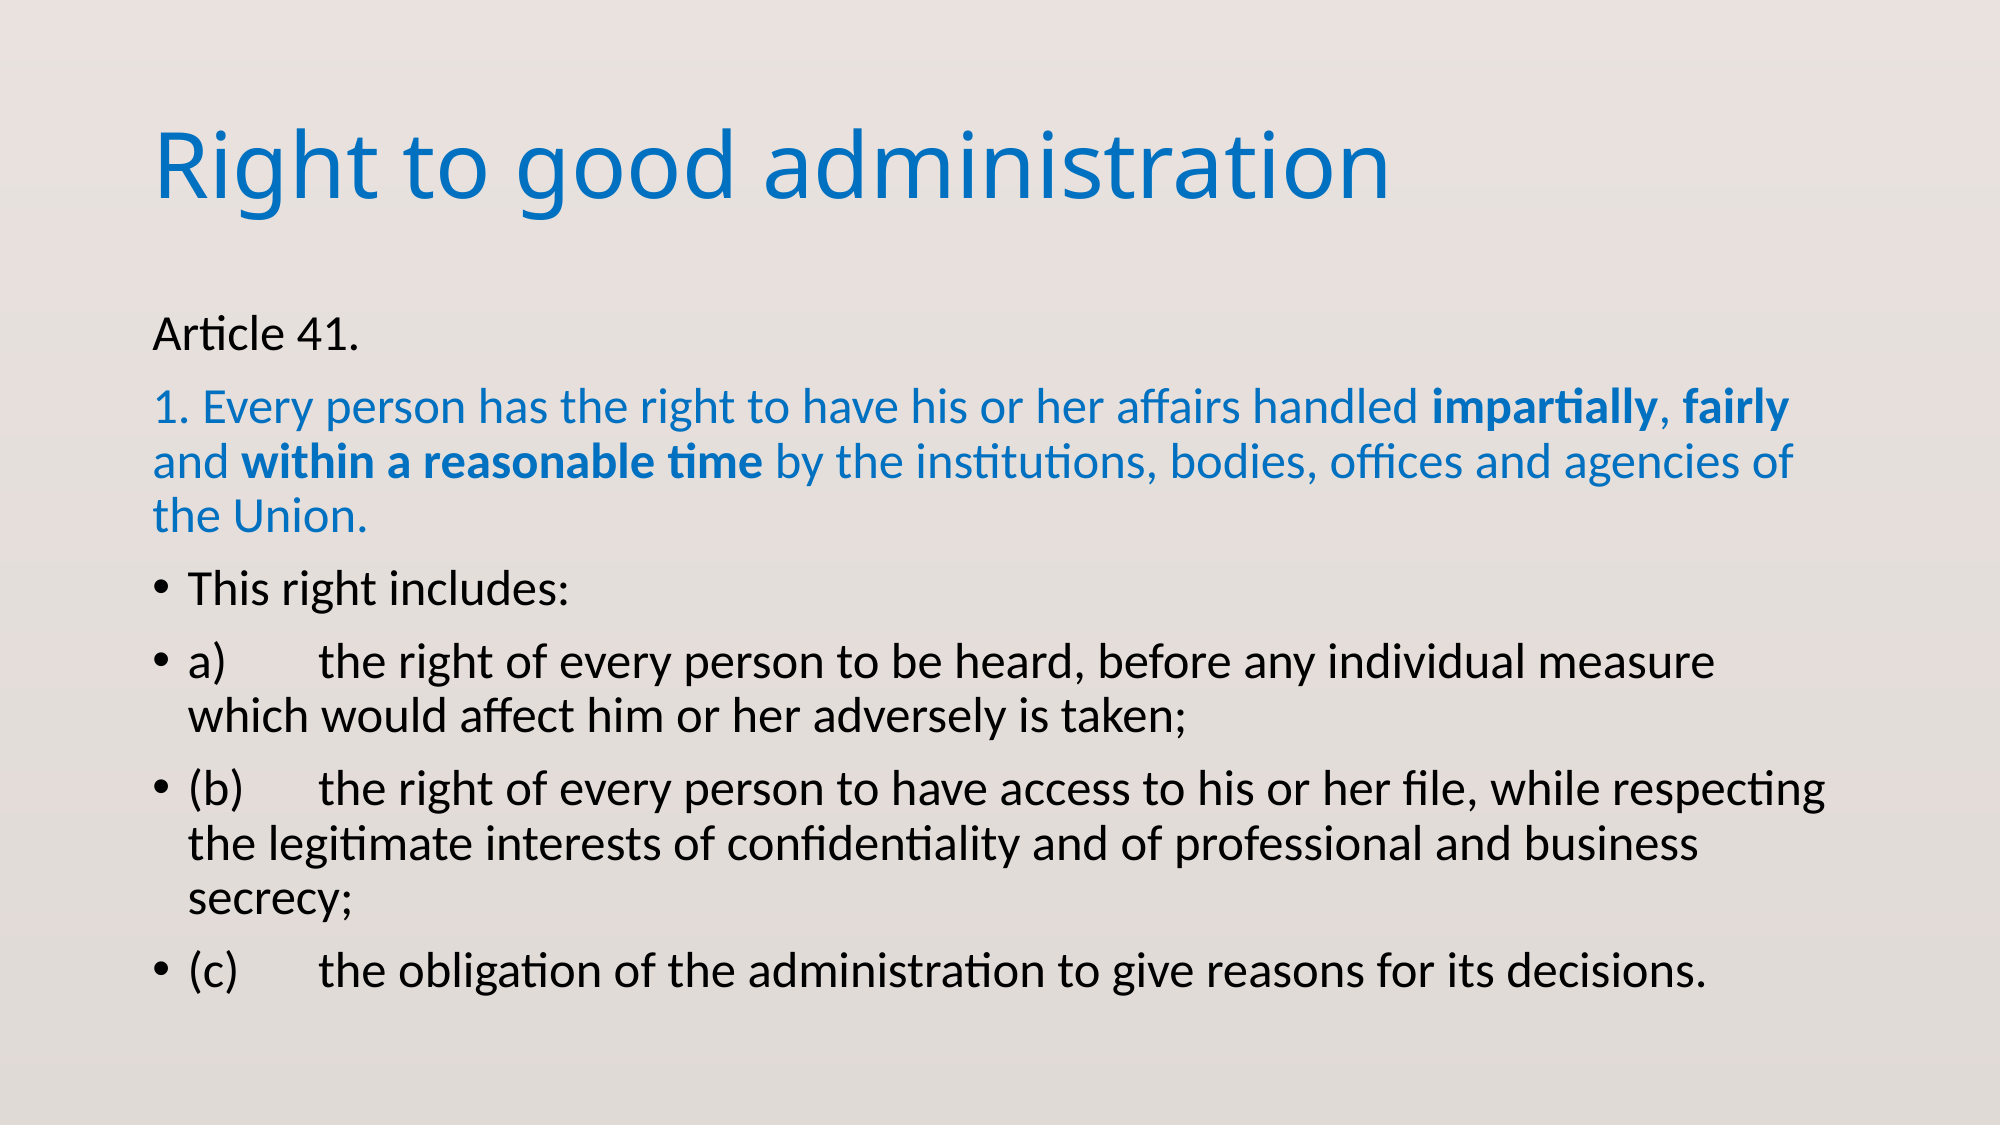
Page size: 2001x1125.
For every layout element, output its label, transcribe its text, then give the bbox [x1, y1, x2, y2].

title Right to good administration [137, 59, 1863, 278]
list Article 41. 1. Every person has the right to have his or her affairs handled impartially, fairly and within a reasonable time by the institutions, bodies, offices and agencies of the Union. This right includes: a) the right of every person to be heard, before any individual measure which would affect him or her adversely is taken; (b) the right of every person to have access to his or her file, while respecting the legitimate interests of confidentiality and of professional and business secrecy; (c) the obligation of the administration to give reasons for its decisions. [137, 299, 1863, 1014]
